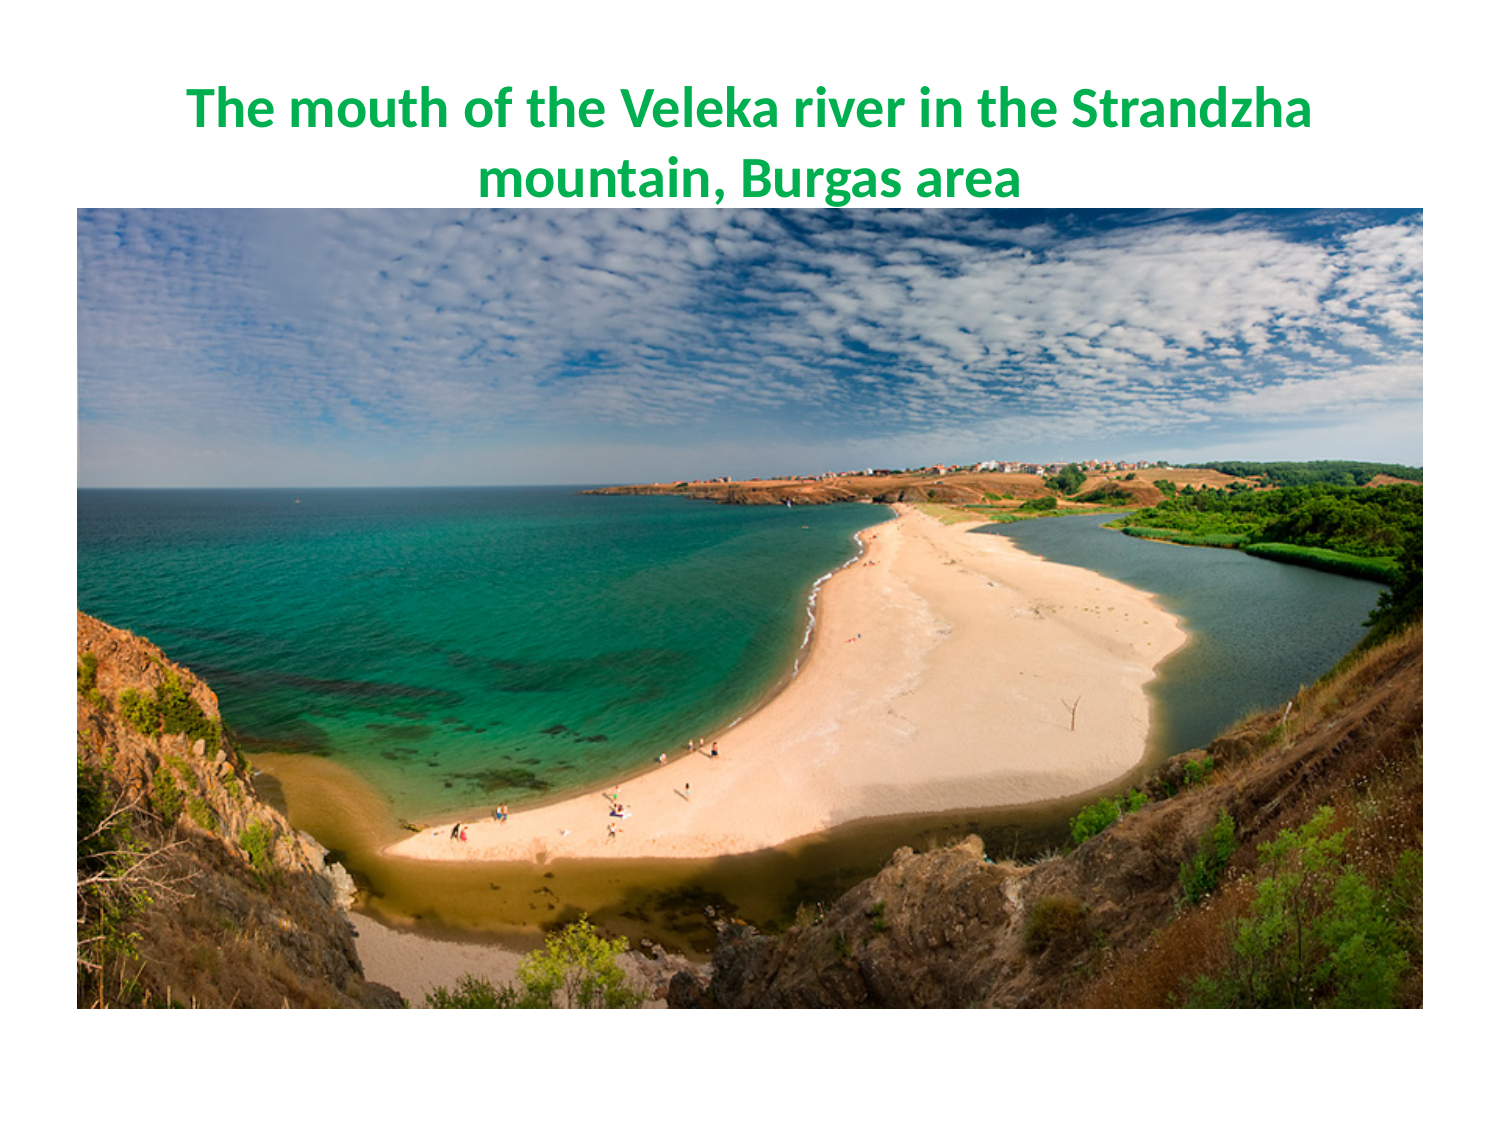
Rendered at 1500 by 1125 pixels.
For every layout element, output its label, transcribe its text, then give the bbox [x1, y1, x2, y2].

title The mouth of the Veleka river in the Strandzha mountain, Burgas area [75, 45, 1425, 208]
picture [77, 207, 1423, 1009]
